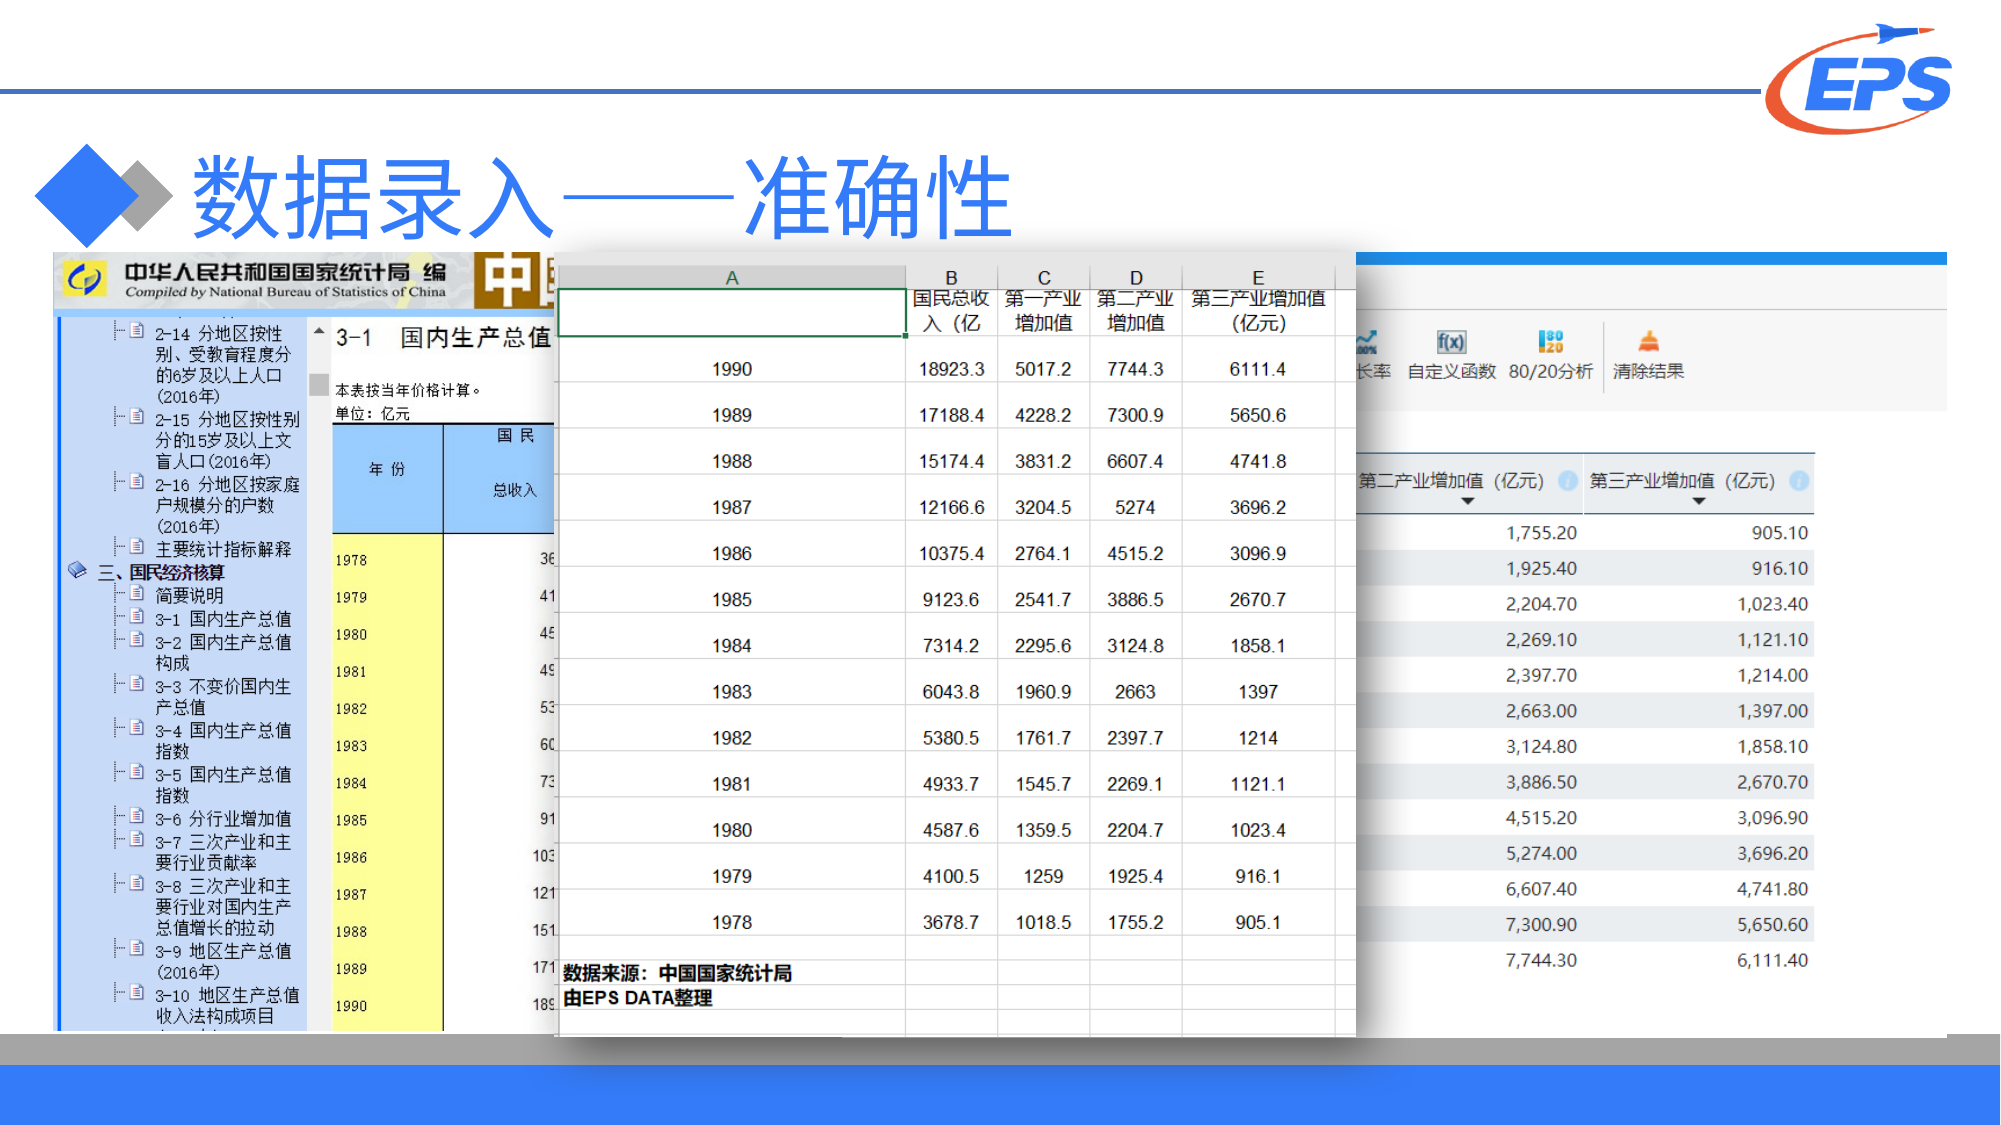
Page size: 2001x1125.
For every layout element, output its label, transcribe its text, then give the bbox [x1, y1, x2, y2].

title 数据录入——准确性 [175, 127, 1863, 252]
picture [1760, 0, 1965, 176]
picture [53, 252, 1947, 1038]
